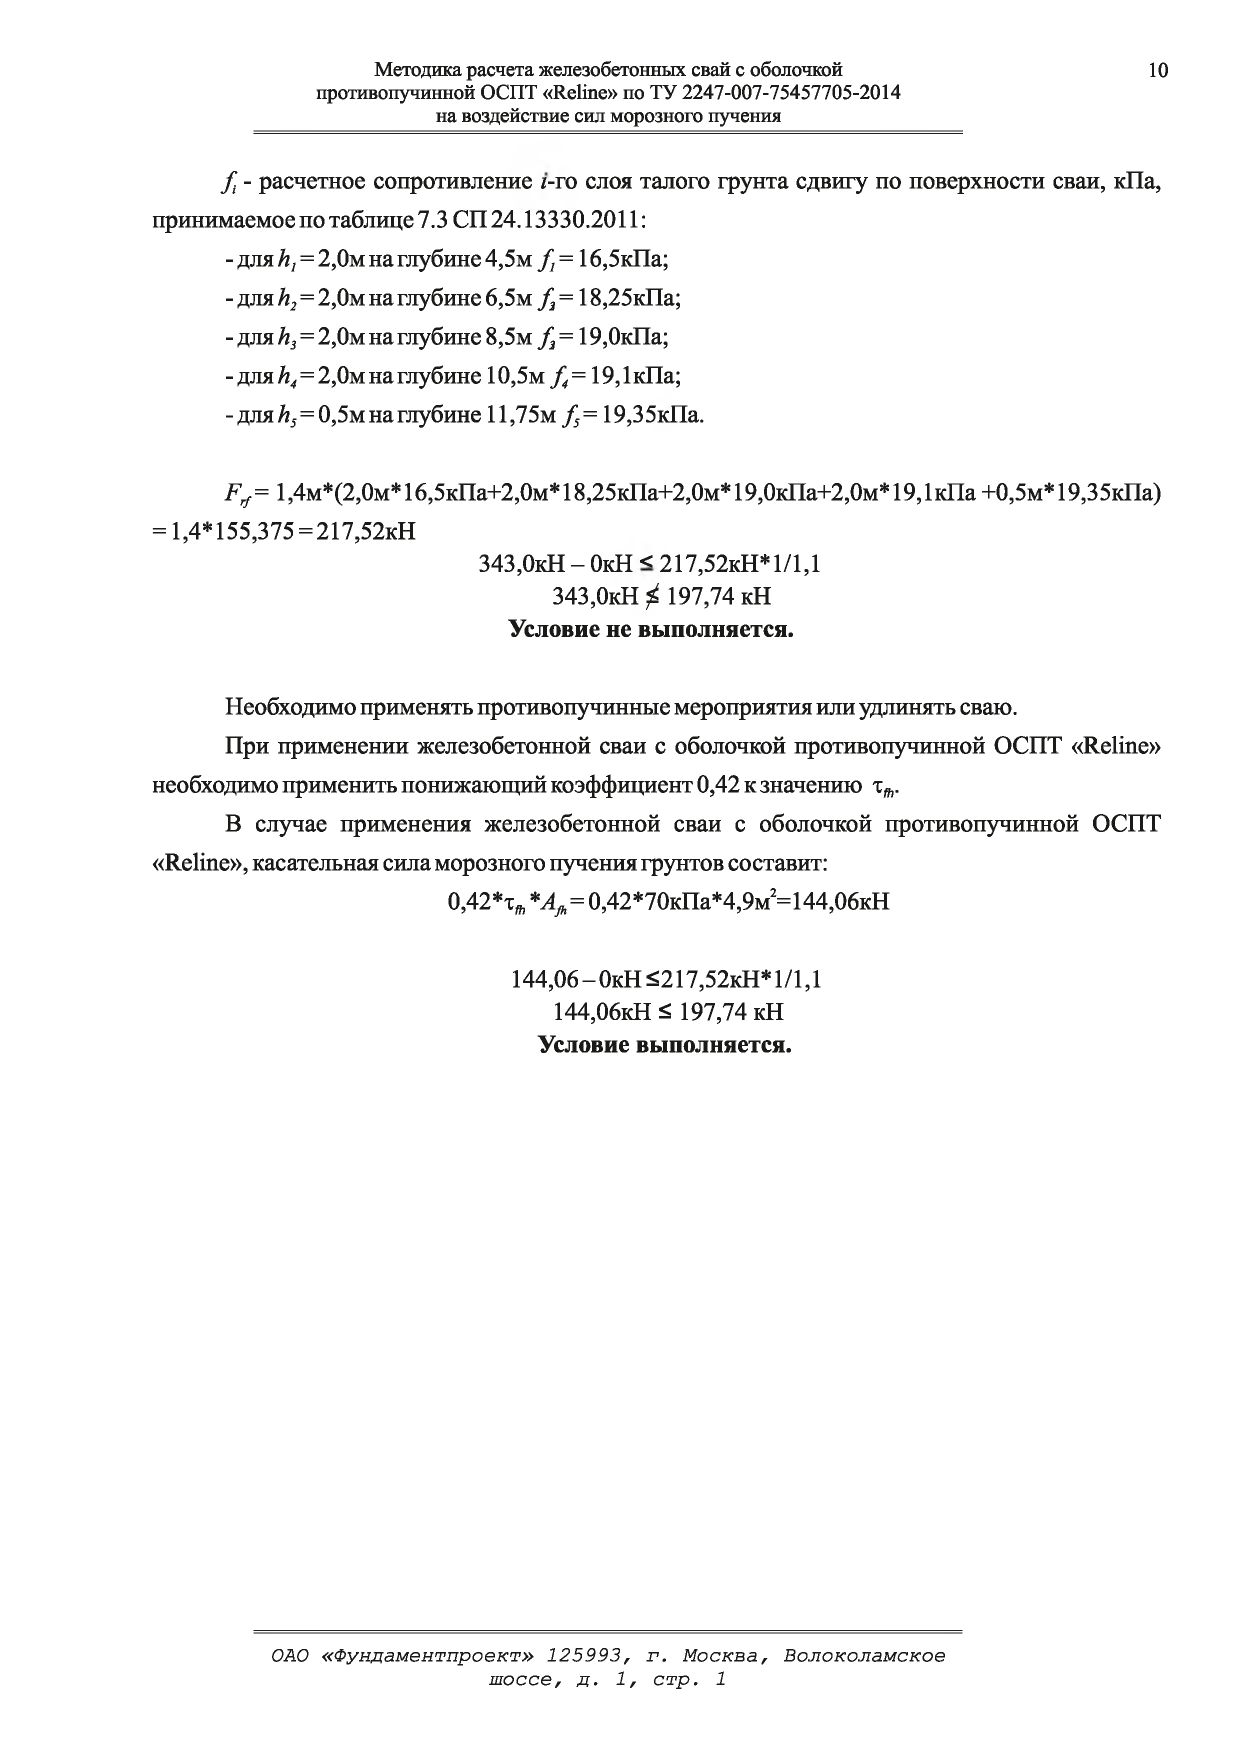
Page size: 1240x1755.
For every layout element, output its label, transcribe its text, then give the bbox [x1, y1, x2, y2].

text_box Методика расчета железобетонных свай с оболочкой 10 противопучинной ОСПТ «Reline» по ТУ 2247-007-75457705-2014 на воздействие сил морозного пучения f - расчетное сопротивление г-го слоя талого грунта сдвигу по поверхности сваи, кПа, принимаемое по таблице 7.3 СП 24.13330.2011: - для h, = 2,0м на глубине 4,5м / = 16,5кПа; - для h2= 2,0м на глубине 6,5м f = 18,25кПа; - для h3= 2,0м на глубине 8,5м f = 19,0кПа; - для h4= 2,0м на глубине 10,5м f 4= 19,1кПа; - для hs= 0,5м на глубине 11,75м f s= 19,35кПа. F j = l ,4м*(2,0м* 16,5кПа+2,0м* 18,25кПа+2,0м* 19,0кПа+2,0м* 19,1кПа +0,5м* 19,35кПа) = 1,4*155,375 = 217,52кН 343,ОкН - ОкН < 217,52кН* 1/1,1 343,ОкН ^ 197,74 кН Условие не выполняется. Необходимо применять противопучинные мероприятия или удлинять сваю. При применении железобетонной сваи с оболочкой противопучинной ОСПТ «Reline» необходимо применить понижающий коэффициент 0,42 к значению хт. В случае применения железобетонной сваи с оболочкой противопучинной ОСПТ «Reline», касательная сила морозного пучения грунтов составит: 0,42*Хд, *^=0,42*70кПа*4,9м2=144,06кН 144,06 - ОкН :£217,52кН* 1/1,1 144,06кН £ 197,74 кН Условие выполняется. ОАО «Фундаментпроект» 125993, г. Москва, Волоколамское шоссе, д. 1, стр. 1 [152, 57, 1169, 1755]
text_box [152, 61, 1168, 1689]
